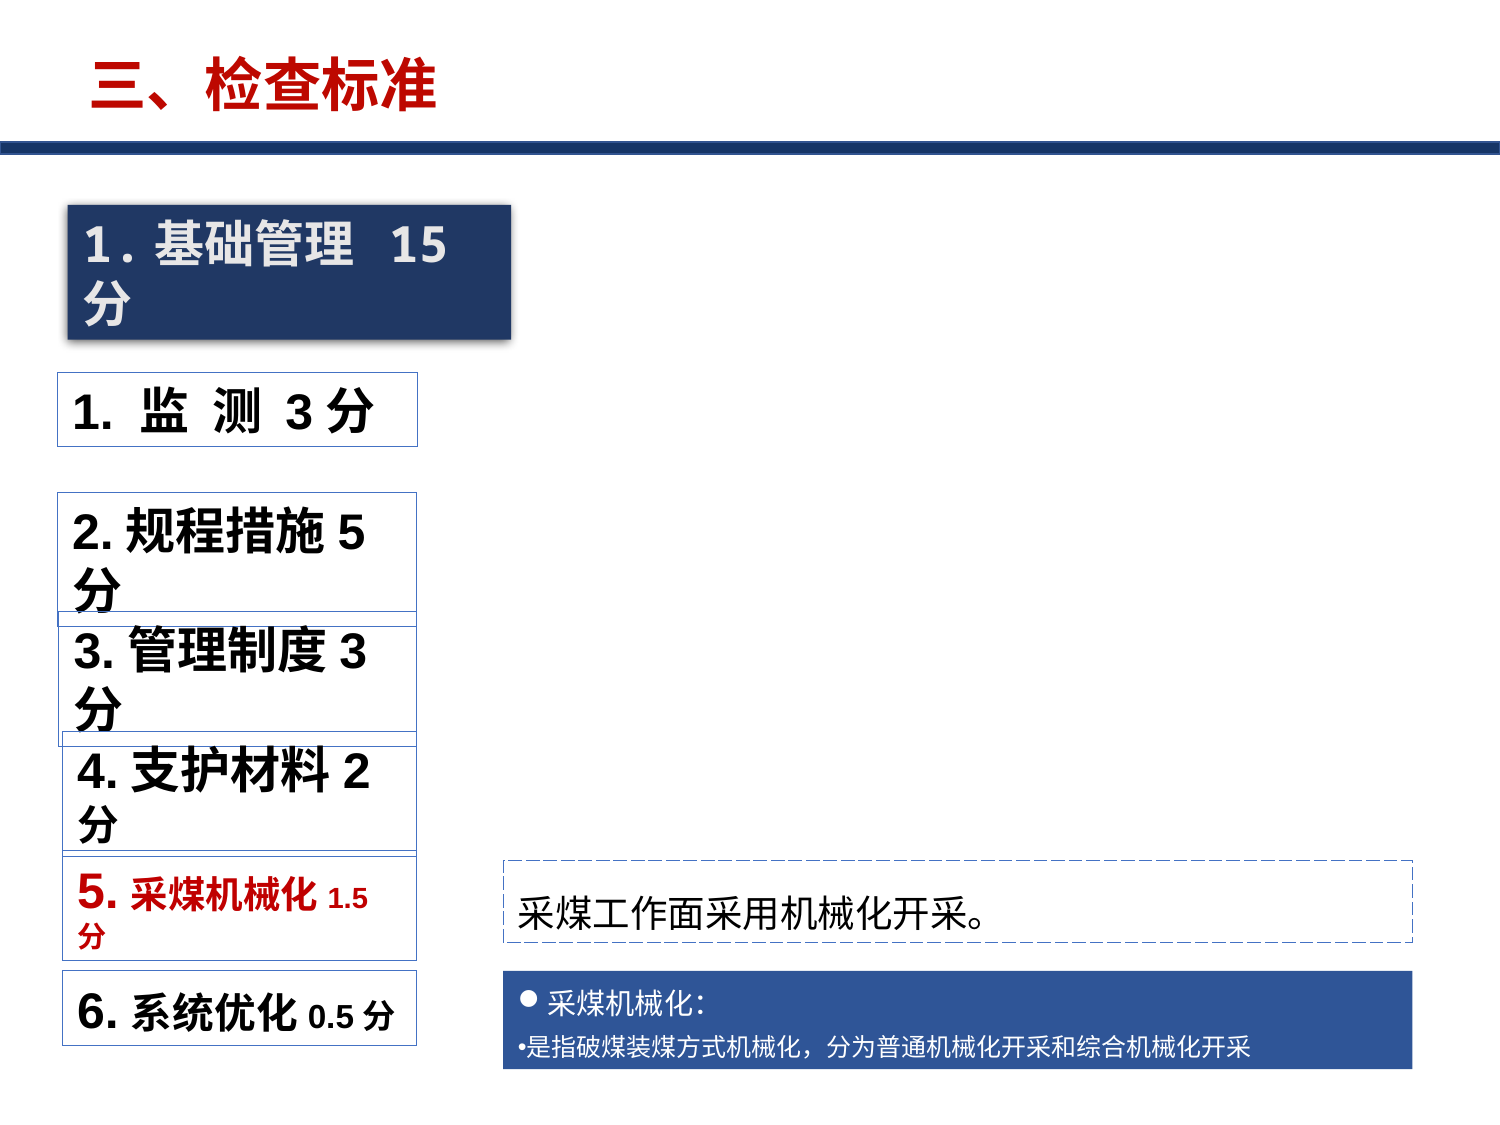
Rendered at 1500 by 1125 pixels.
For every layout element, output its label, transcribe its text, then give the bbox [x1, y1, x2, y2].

text_box 采煤工作面采用机械化开采。 [503, 860, 1413, 943]
text_box 4.支护材料2分 [62, 731, 417, 850]
text_box 1.基础管理 15分 [67, 204, 512, 340]
text_box 5.采煤机械化1.5分 [62, 850, 417, 961]
text_box 6.系统优化0.5分 [62, 970, 417, 1046]
text_box 3.管理制度3分 [58, 611, 417, 747]
text_box [0, 141, 1500, 155]
text_box 1. 监 测 3分 [57, 372, 418, 447]
text_box 三、检查标准 [73, 41, 453, 126]
text_box 采煤机械化： 是指破煤装煤方式机械化，分为普通机械化开采和综合机械化开采 [503, 970, 1413, 1070]
text_box 2.规程措施5分 [57, 492, 417, 627]
